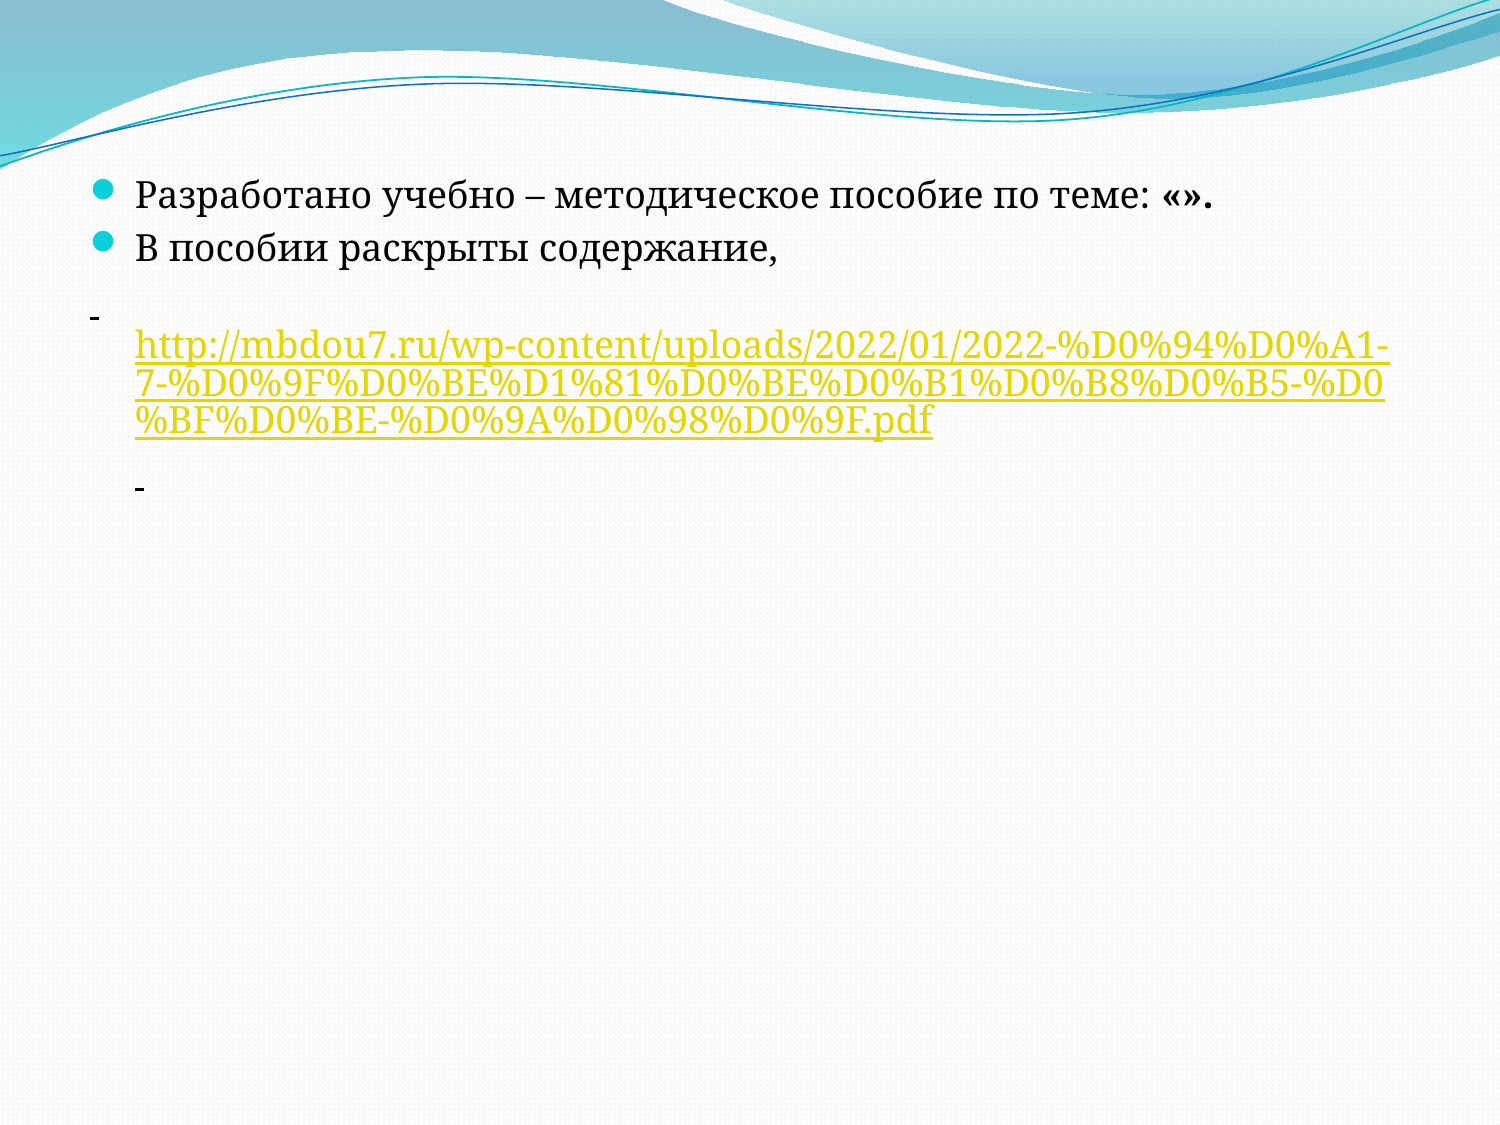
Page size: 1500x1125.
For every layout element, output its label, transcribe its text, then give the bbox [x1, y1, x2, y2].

list Разработано учебно – методическое пособие по теме: «». В пособии раскрыты содержание, http://mbdou7.ru/wp-content/uploads/2022/01/2022-%D0%94%D0%A1-7-%D0%9F%D0%BE%D1%81%D0%BE%D0%B1%D0%B8%D0%B5-%D0%BF%D0%BE-%D0%9A%D0%98%D0%9F.pdf [75, 164, 1425, 1038]
